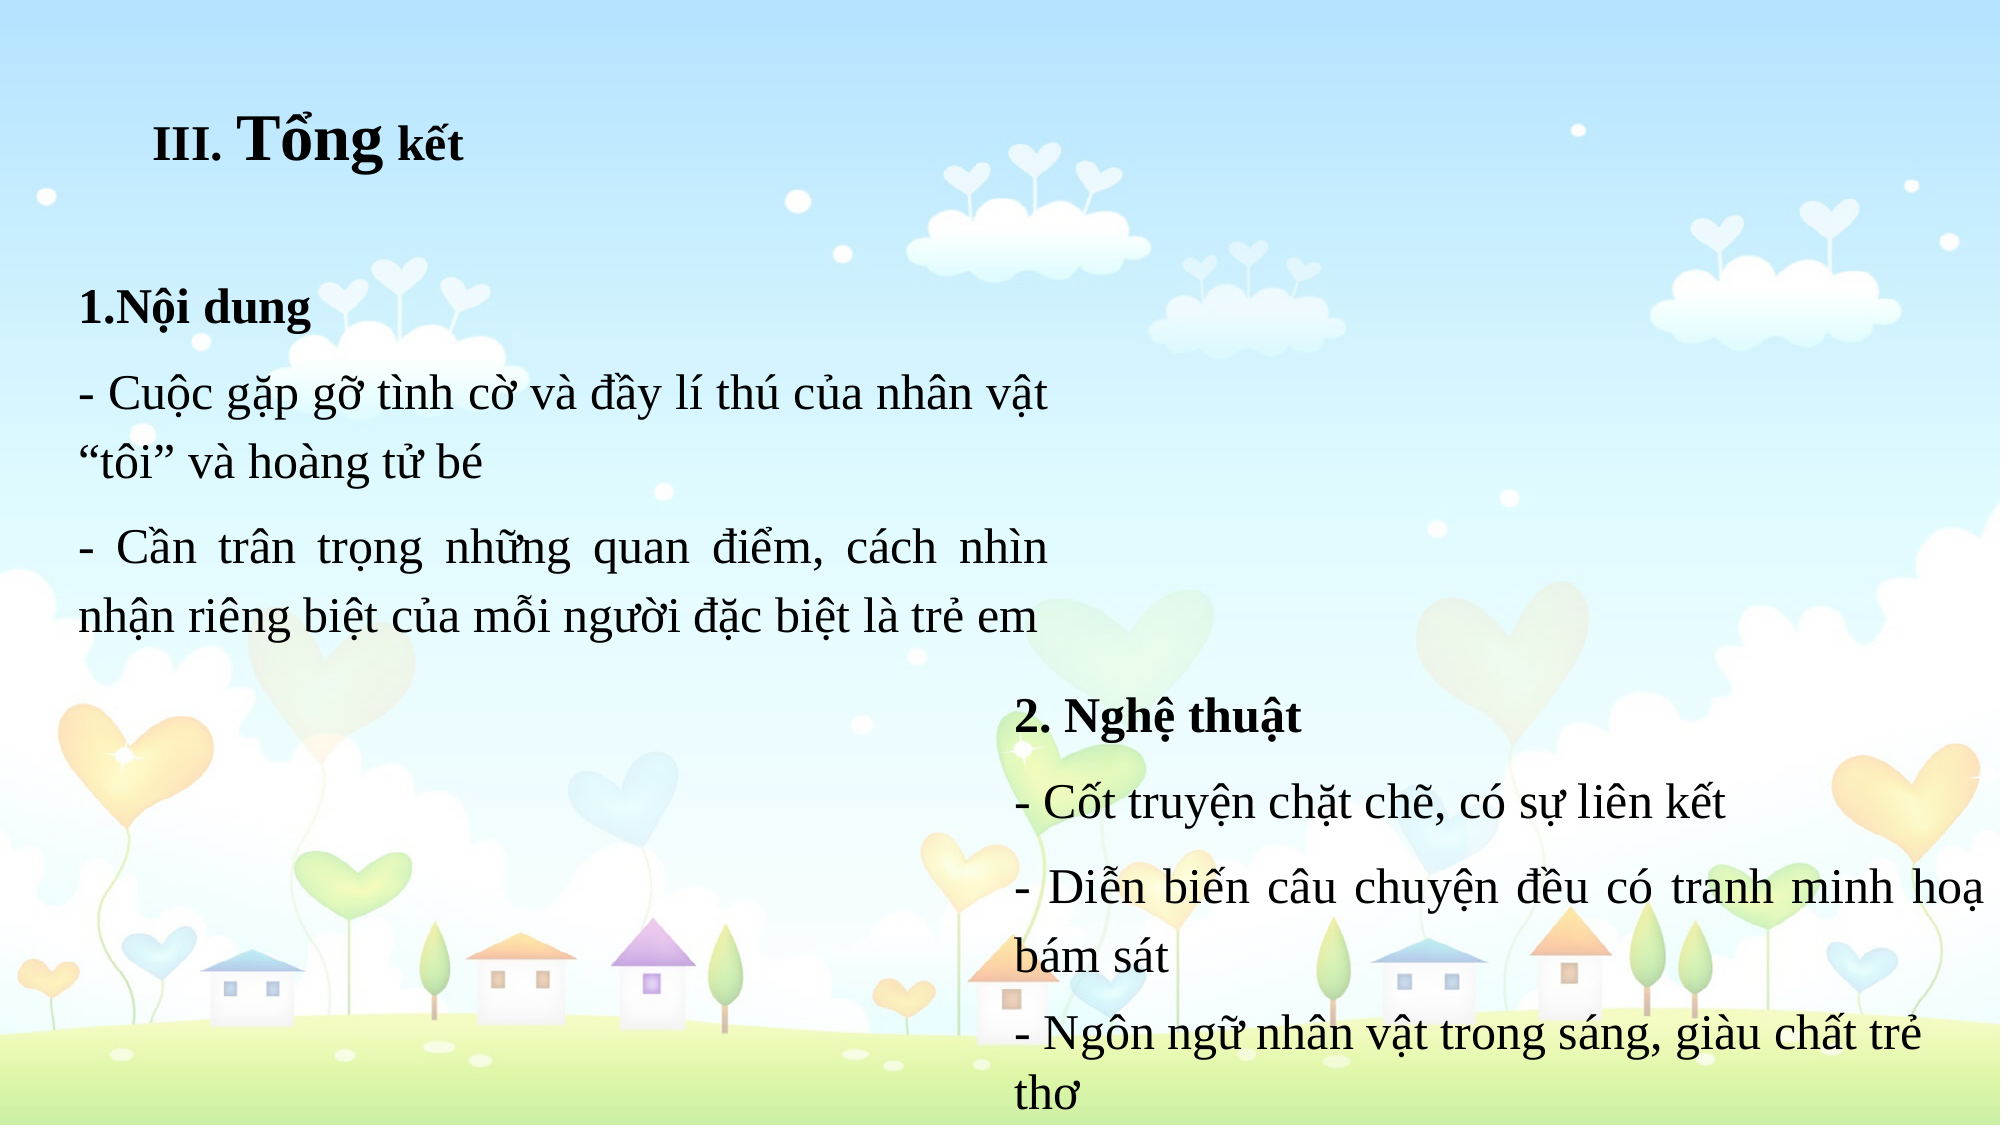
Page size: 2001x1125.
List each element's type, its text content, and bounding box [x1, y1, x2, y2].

text_box 1.Nội dung - Cuộc gặp gỡ tình cờ và đầy lí thú của nhân vật “tôi” và hoàng tử bé - Cần trân trọng những quan điểm, cách nhìn nhận riêng biệt của mỗi người đặc biệt là trẻ em [63, 257, 1064, 651]
text_box 2. Nghệ thuật - Cốt truyện chặt chẽ, có sự liên kết - Diễn biến câu chuyện đều có tranh minh hoạ bám sát - Ngôn ngữ nhân vật trong sáng, giàu chất trẻ thơ [999, 666, 2000, 1125]
title III. Tổng kết [137, 59, 1863, 278]
